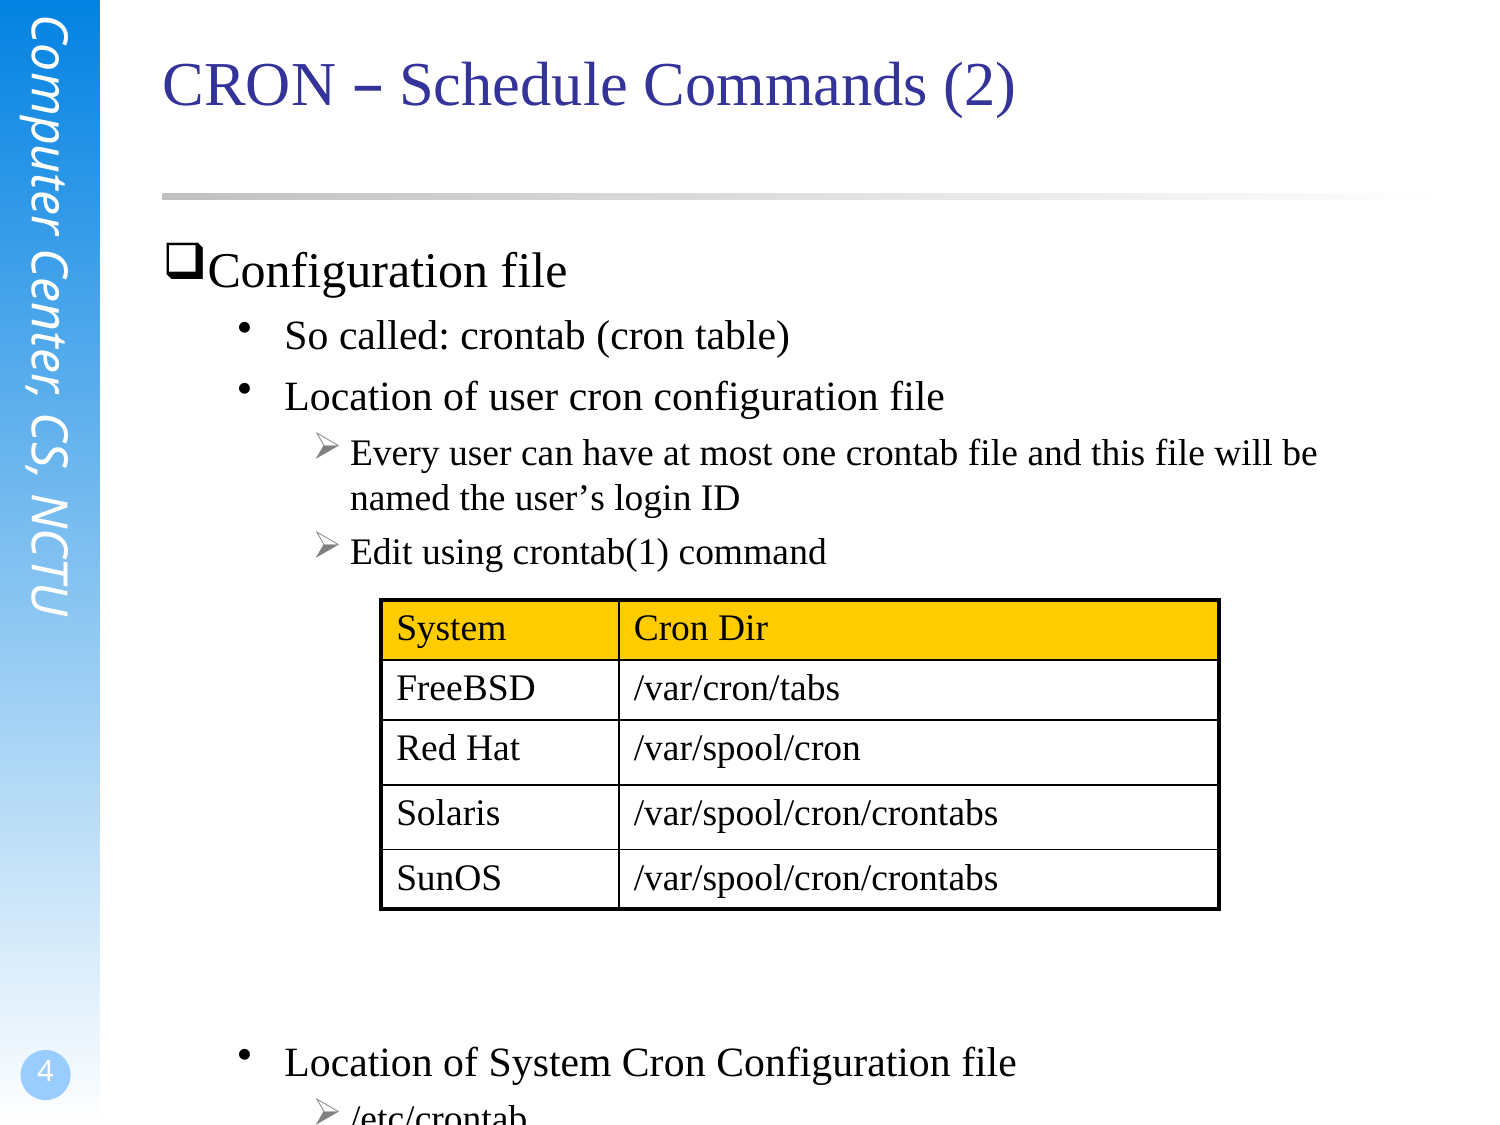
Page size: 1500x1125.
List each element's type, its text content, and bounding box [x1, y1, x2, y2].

table_cell FreeBSD [383, 661, 618, 719]
table_cell Solaris [383, 786, 618, 849]
table_header Cron Dir [620, 602, 1217, 659]
table_cell SunOS [383, 850, 618, 907]
table_header System [383, 602, 618, 659]
table_cell /var/cron/tabs [620, 661, 1217, 719]
table_cell /var/spool/cron/crontabs [620, 786, 1217, 849]
title CRON – Schedule Commands (2) [162, 42, 1438, 231]
table_cell /var/spool/cron/crontabs [620, 850, 1217, 907]
table_cell Red Hat [383, 721, 618, 784]
list Configuration file So called: crontab (cron table) Location of user cron configuration file Every user can have at most one crontab file and this file will be named the user’s login ID Edit using crontab(1) command Location of System Cron Configuration file /etc/crontab [162, 237, 1363, 1025]
table_cell /var/spool/cron [620, 721, 1217, 784]
